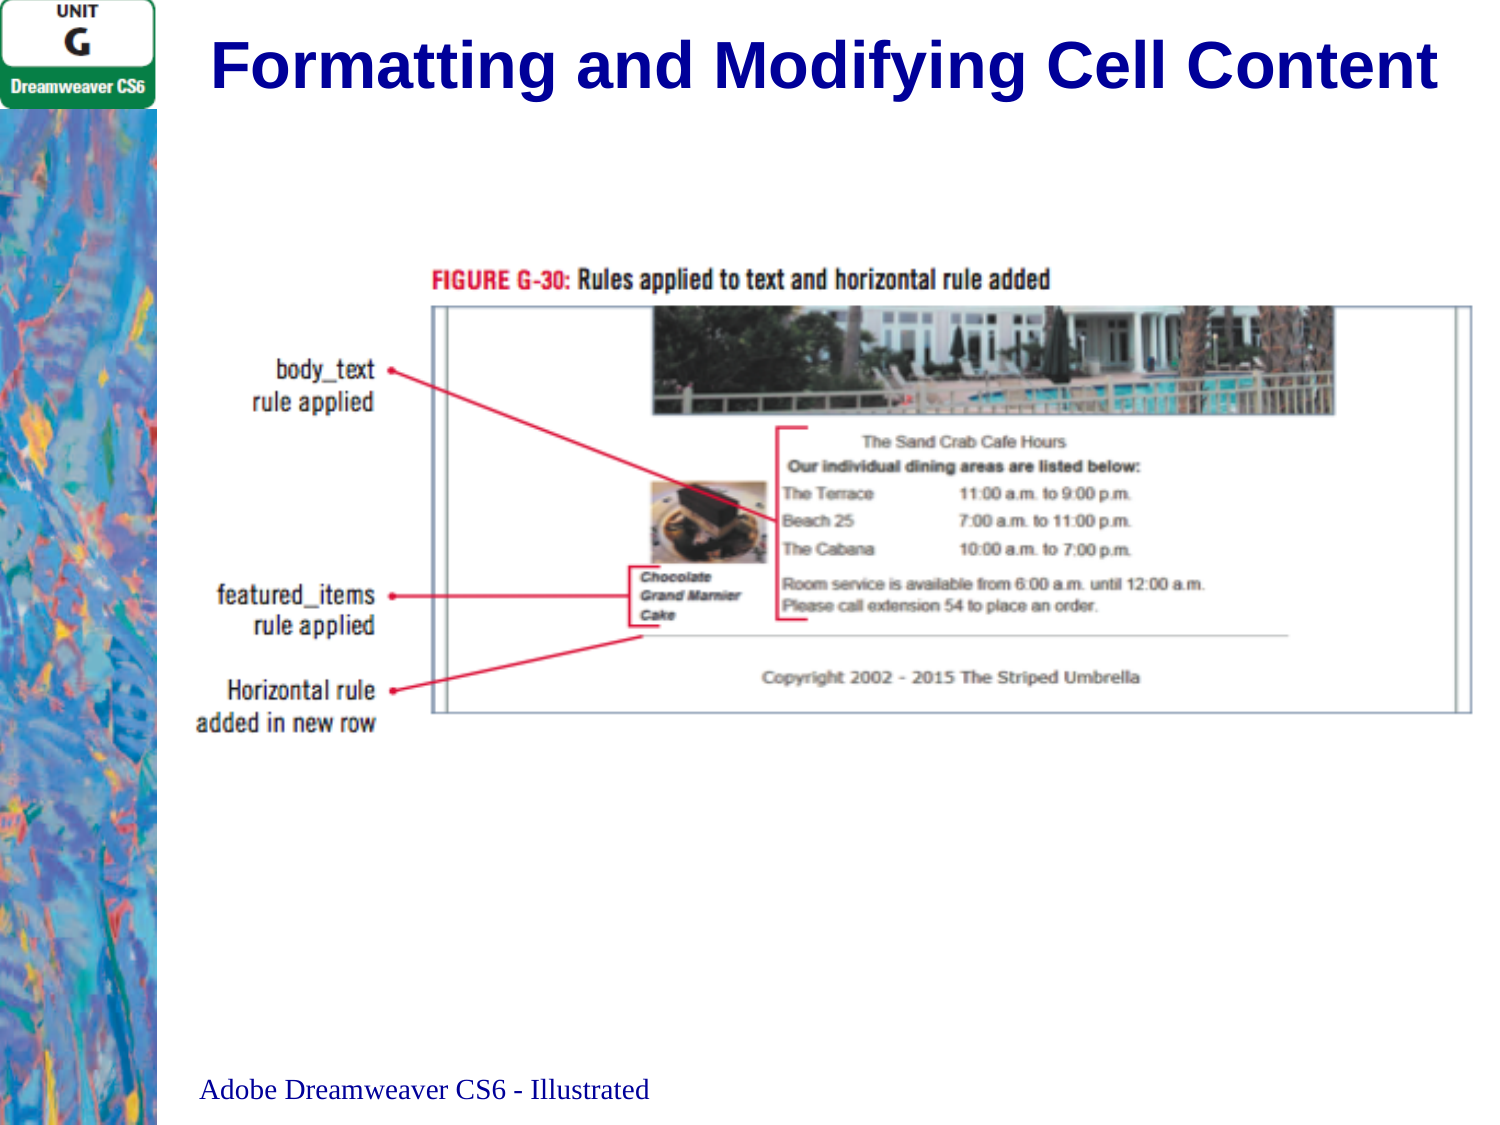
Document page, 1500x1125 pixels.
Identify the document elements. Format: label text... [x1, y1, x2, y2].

picture [0, 0, 157, 1125]
title Formatting and Modifying Cell Content [148, 0, 1500, 125]
footer Adobe Dreamweaver CS6 - Illustrated [183, 1062, 1147, 1125]
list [162, 124, 1476, 863]
